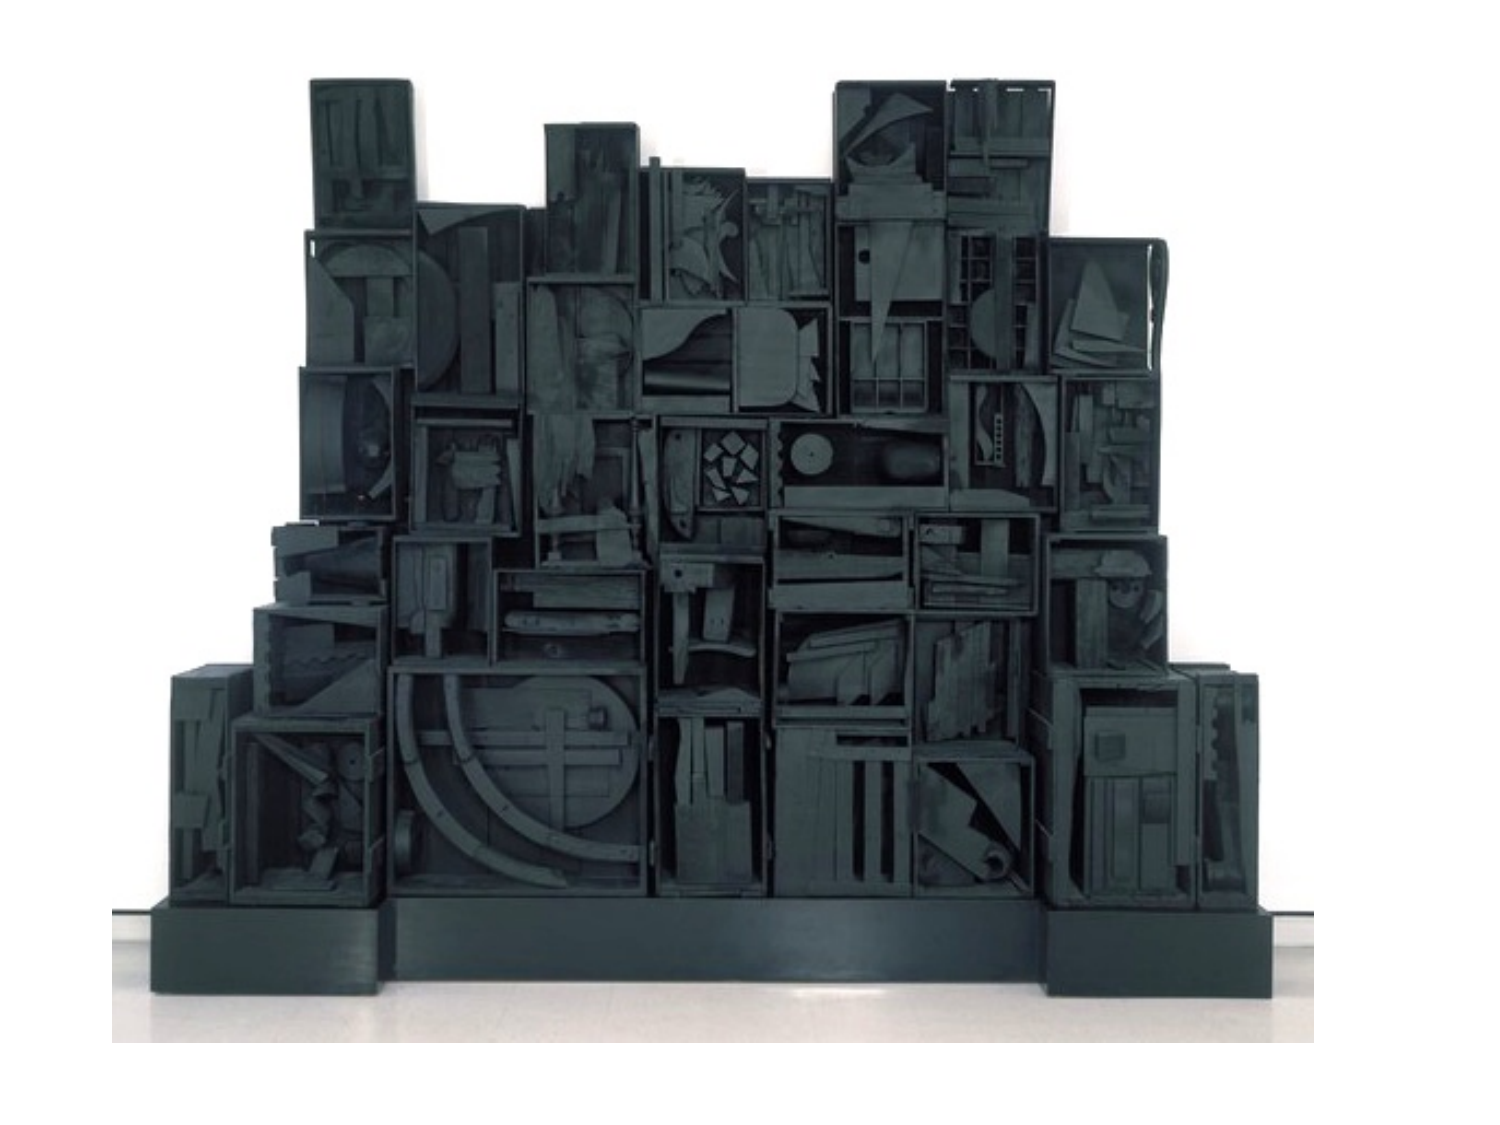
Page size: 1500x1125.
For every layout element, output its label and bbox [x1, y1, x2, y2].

picture [112, 37, 1315, 1043]
